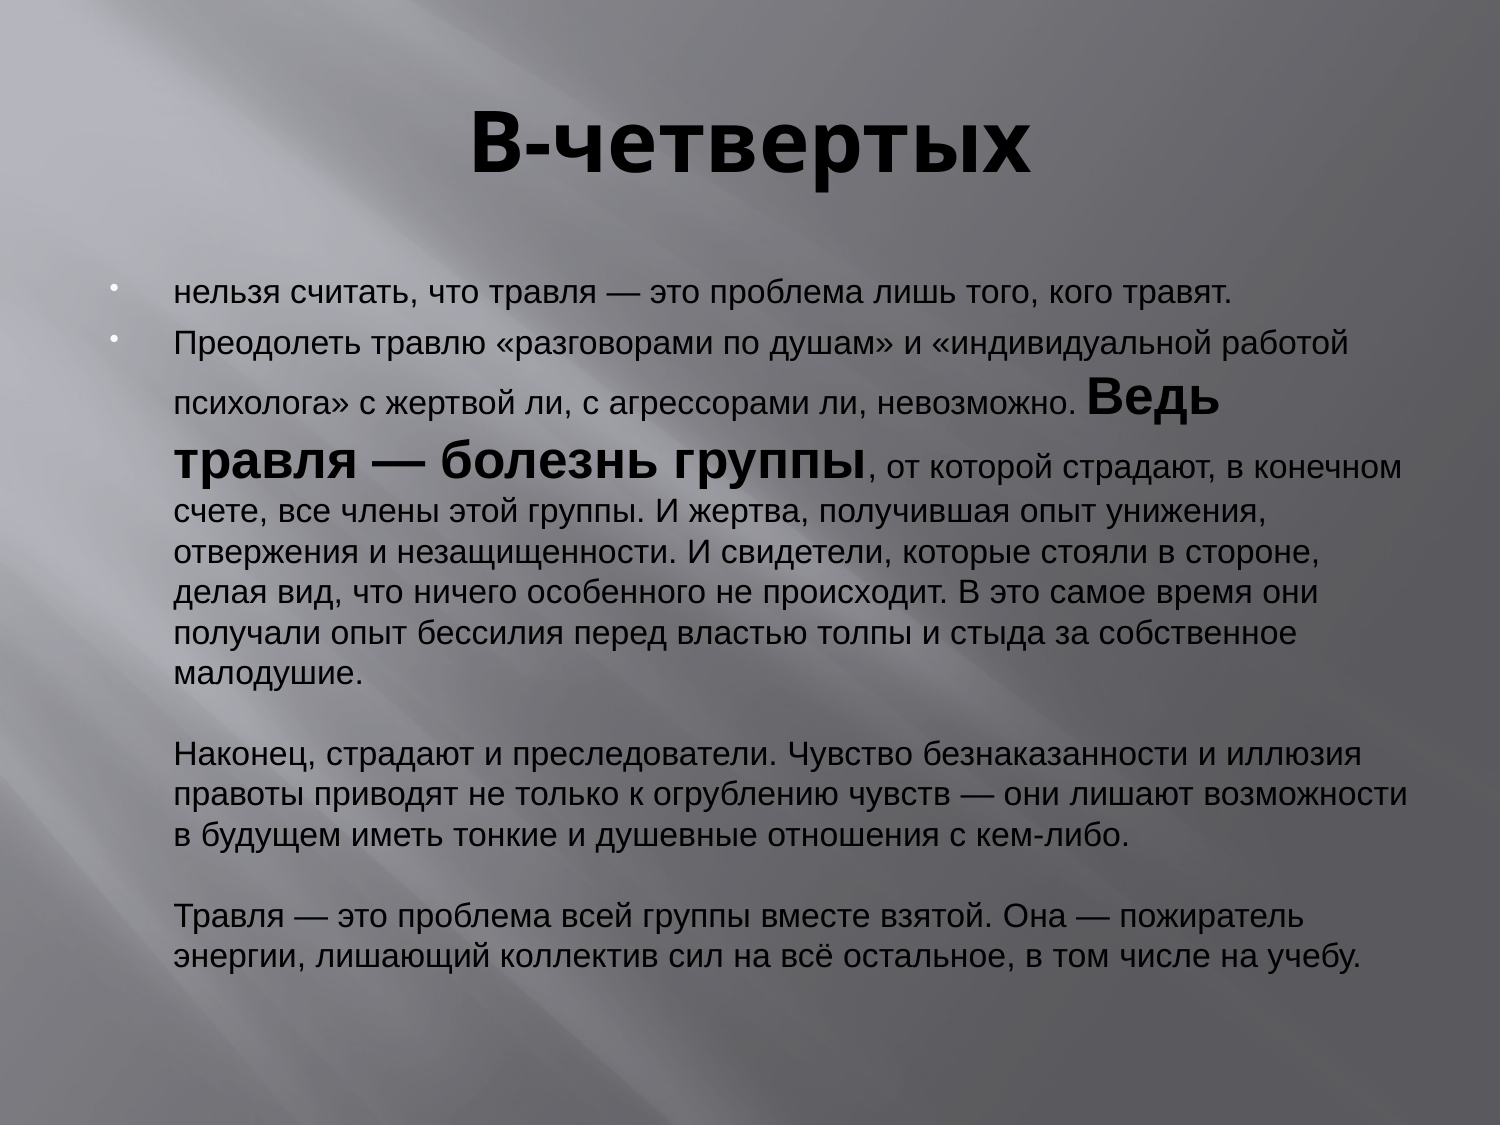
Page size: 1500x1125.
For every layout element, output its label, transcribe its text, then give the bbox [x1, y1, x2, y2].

title В-четвертых [75, 45, 1425, 233]
list нельзя считать, что травля — это проблема лишь того, кого травят. Преодолеть травлю «разговорами по душам» и «индивидуальной работой психолога» с жертвой ли, с агрессорами ли, невозможно. Ведь травля — болезнь группы, от которой страдают, в конечном счете, все члены этой группы. И жертва, получившая опыт унижения, отвержения и незащищенности. И свидетели, которые стояли в стороне, делая вид, что ничего особенного не происходит. В это самое время они получали опыт бессилия перед властью толпы и стыда за собственное малодушие. Наконец, страдают и преследователи. Чувство безнаказанности и иллюзия правоты приводят не только к огрублению чувств — они лишают возможности в будущем иметь тонкие и душевные отношения с кем-либо. Травля — это проблема всей группы вместе взятой. Она — пожиратель энергии, лишающий коллектив сил на всё остальное, в том числе на учебу. [75, 262, 1425, 1035]
